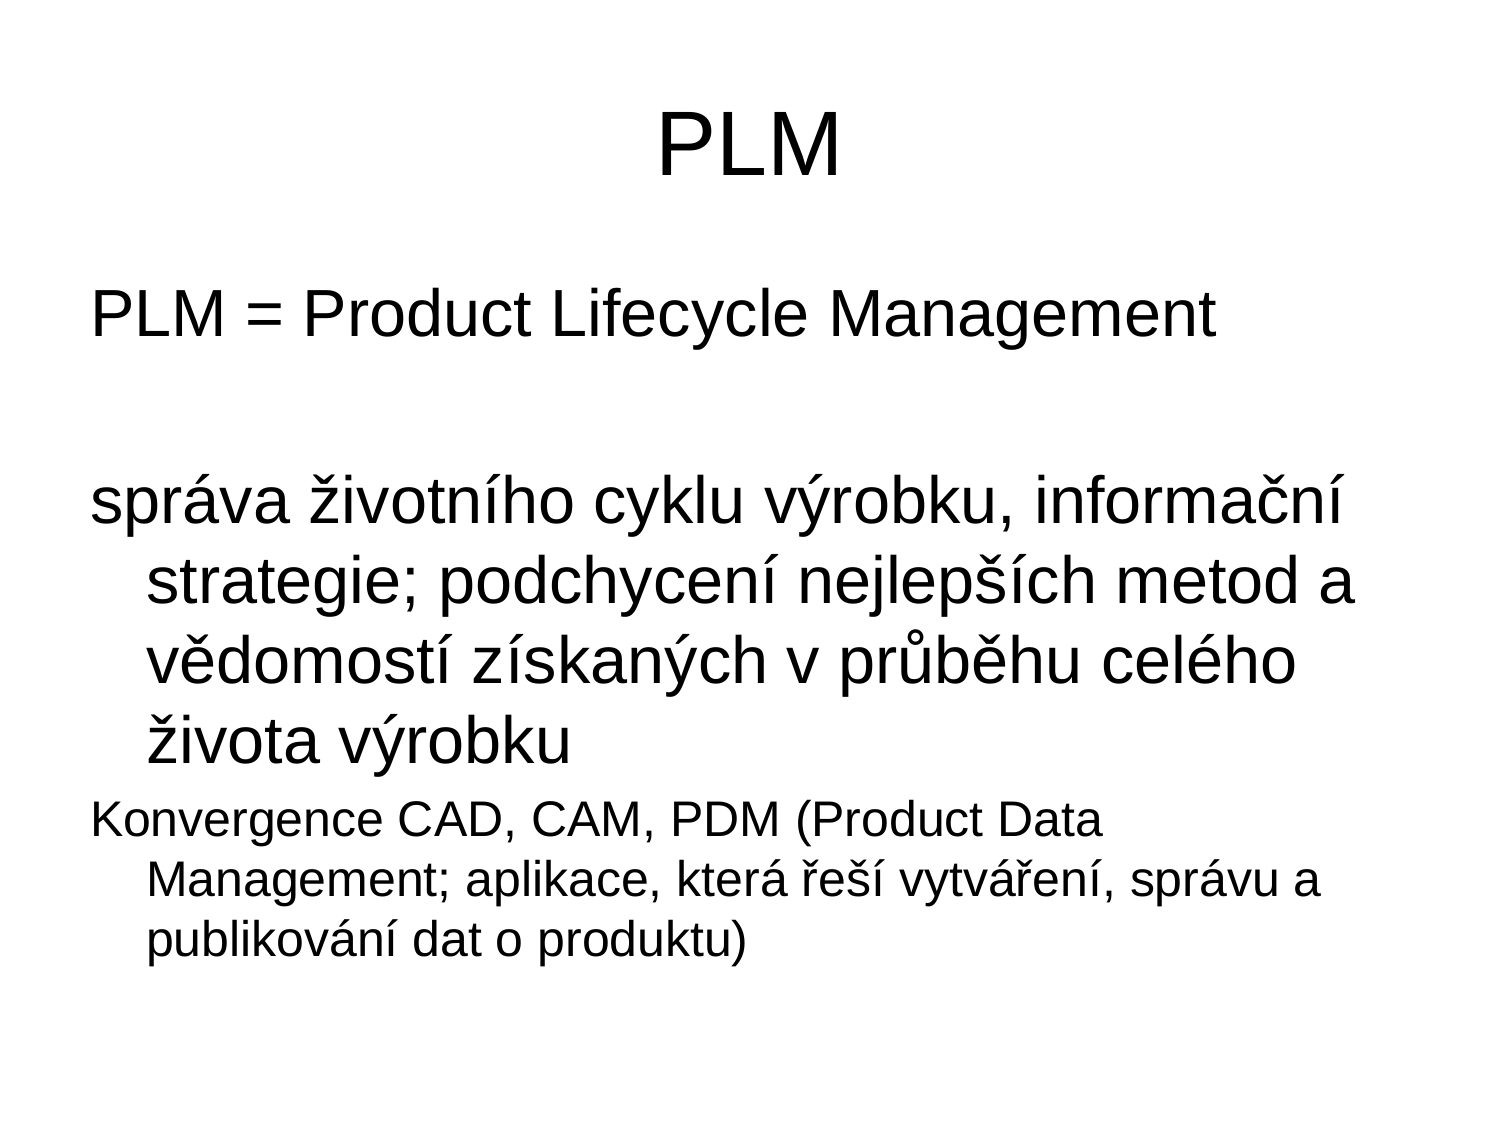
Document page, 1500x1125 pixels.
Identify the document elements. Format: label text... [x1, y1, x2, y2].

list PLM = Product Lifecycle Management správa životního cyklu výrobku, informační strategie; podchycení nejlepších metod a vědomostí získaných v průběhu celého života výrobku Konvergence CAD, CAM, PDM (Product Data Management; aplikace, která řeší vytváření, správu a publikování dat o produktu) [74, 262, 1426, 1006]
title PLM [74, 44, 1426, 233]
